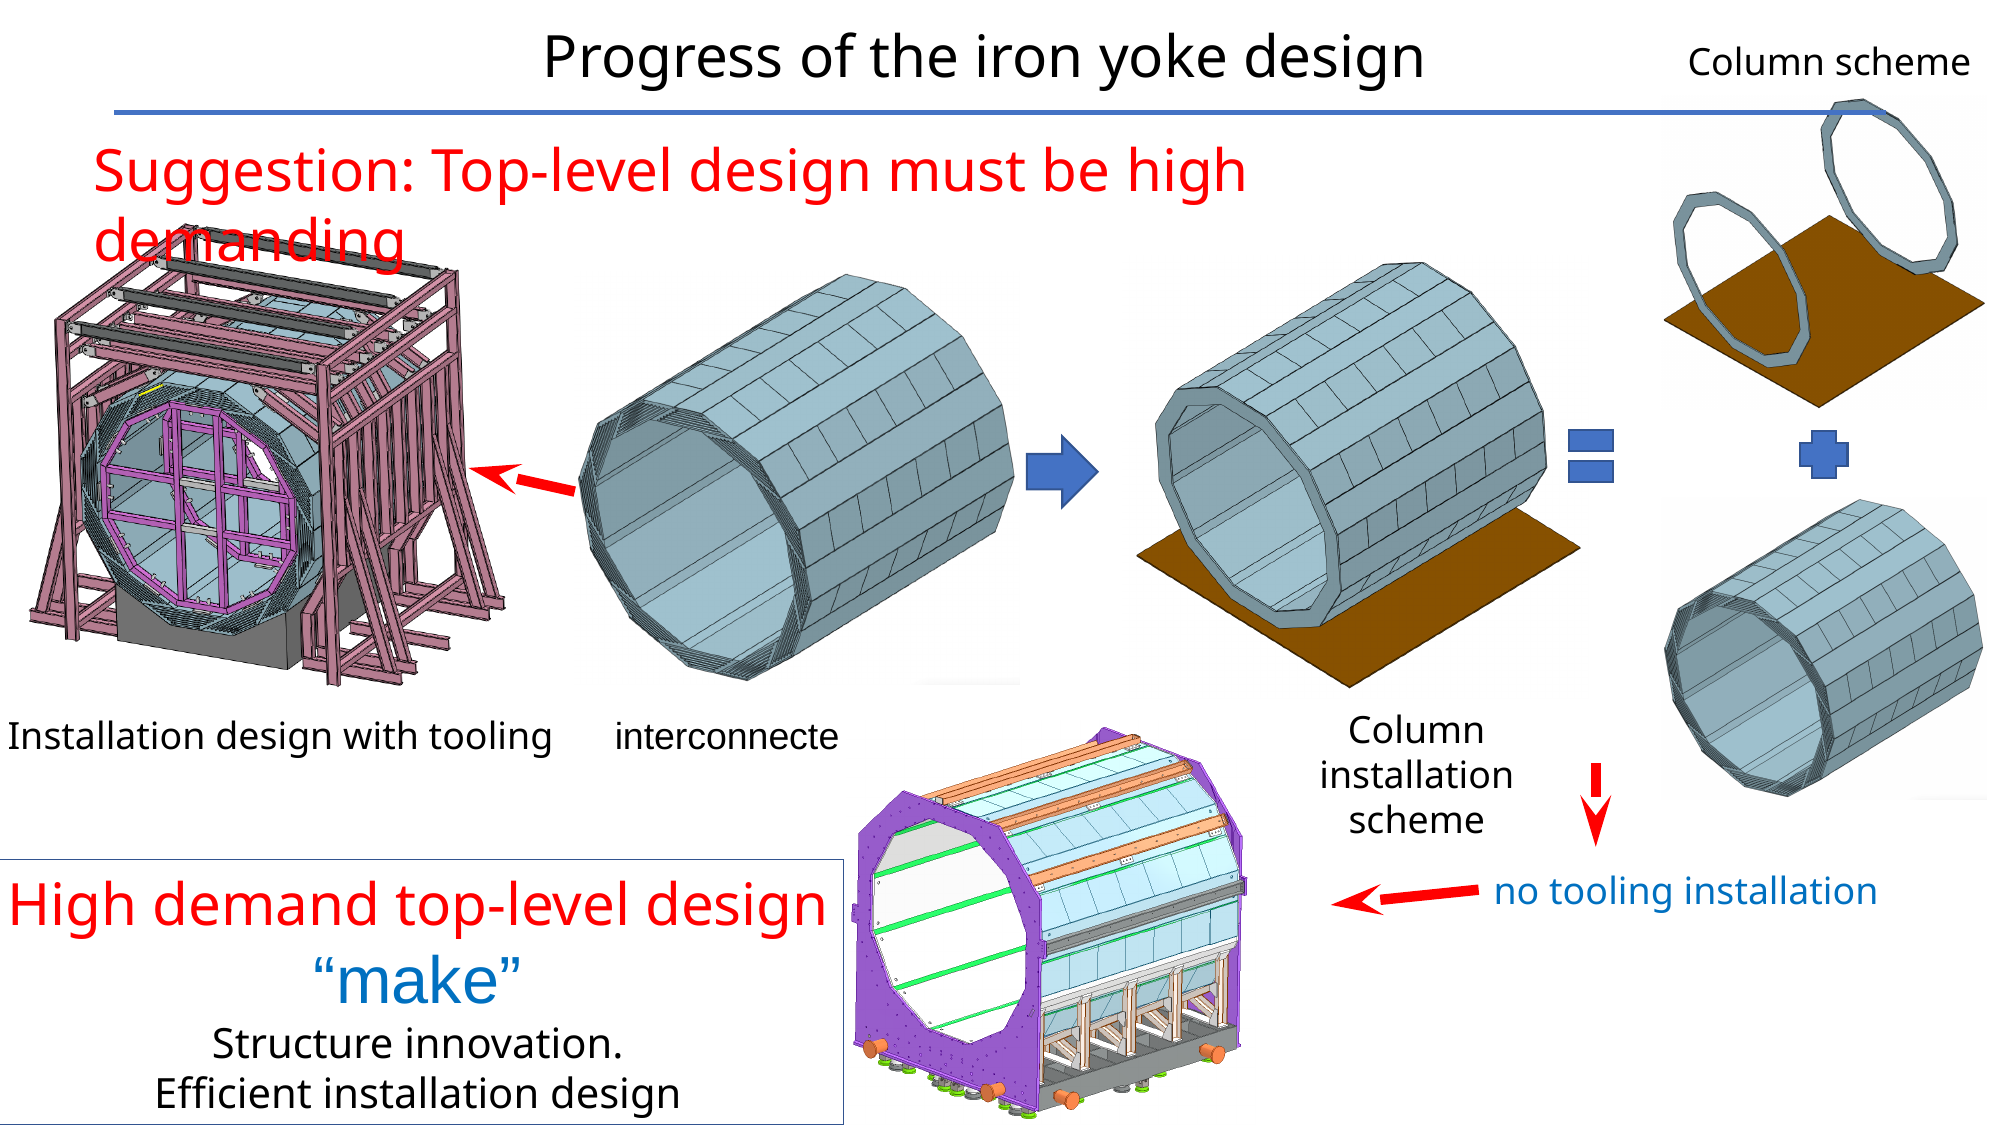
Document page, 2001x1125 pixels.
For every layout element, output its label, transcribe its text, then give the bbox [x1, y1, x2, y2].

picture [1122, 255, 1589, 699]
text_box [1593, 460, 1614, 483]
text_box [1593, 429, 1614, 452]
text_box Installation design with tooling [0, 704, 569, 764]
picture [846, 720, 1256, 1125]
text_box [1330, 889, 1497, 905]
text_box [1799, 430, 1849, 479]
text_box Column scheme [1672, 30, 1987, 91]
picture [1661, 95, 1987, 410]
text_box Progress of the iron yoke design [528, 11, 1472, 97]
text_box Suggestion: Top-level design must be high demanding [78, 125, 1494, 281]
picture [7, 202, 514, 699]
text_box High demand top-level design “make” Structure innovation. Efficient installation design [0, 859, 841, 1125]
text_box no tooling installation [1478, 859, 1904, 920]
text_box interconnecte [599, 704, 855, 764]
text_box [1025, 433, 1100, 510]
picture [1661, 497, 1987, 800]
picture [574, 270, 1020, 685]
text_box Column installation scheme [1237, 698, 1596, 938]
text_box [468, 467, 575, 492]
